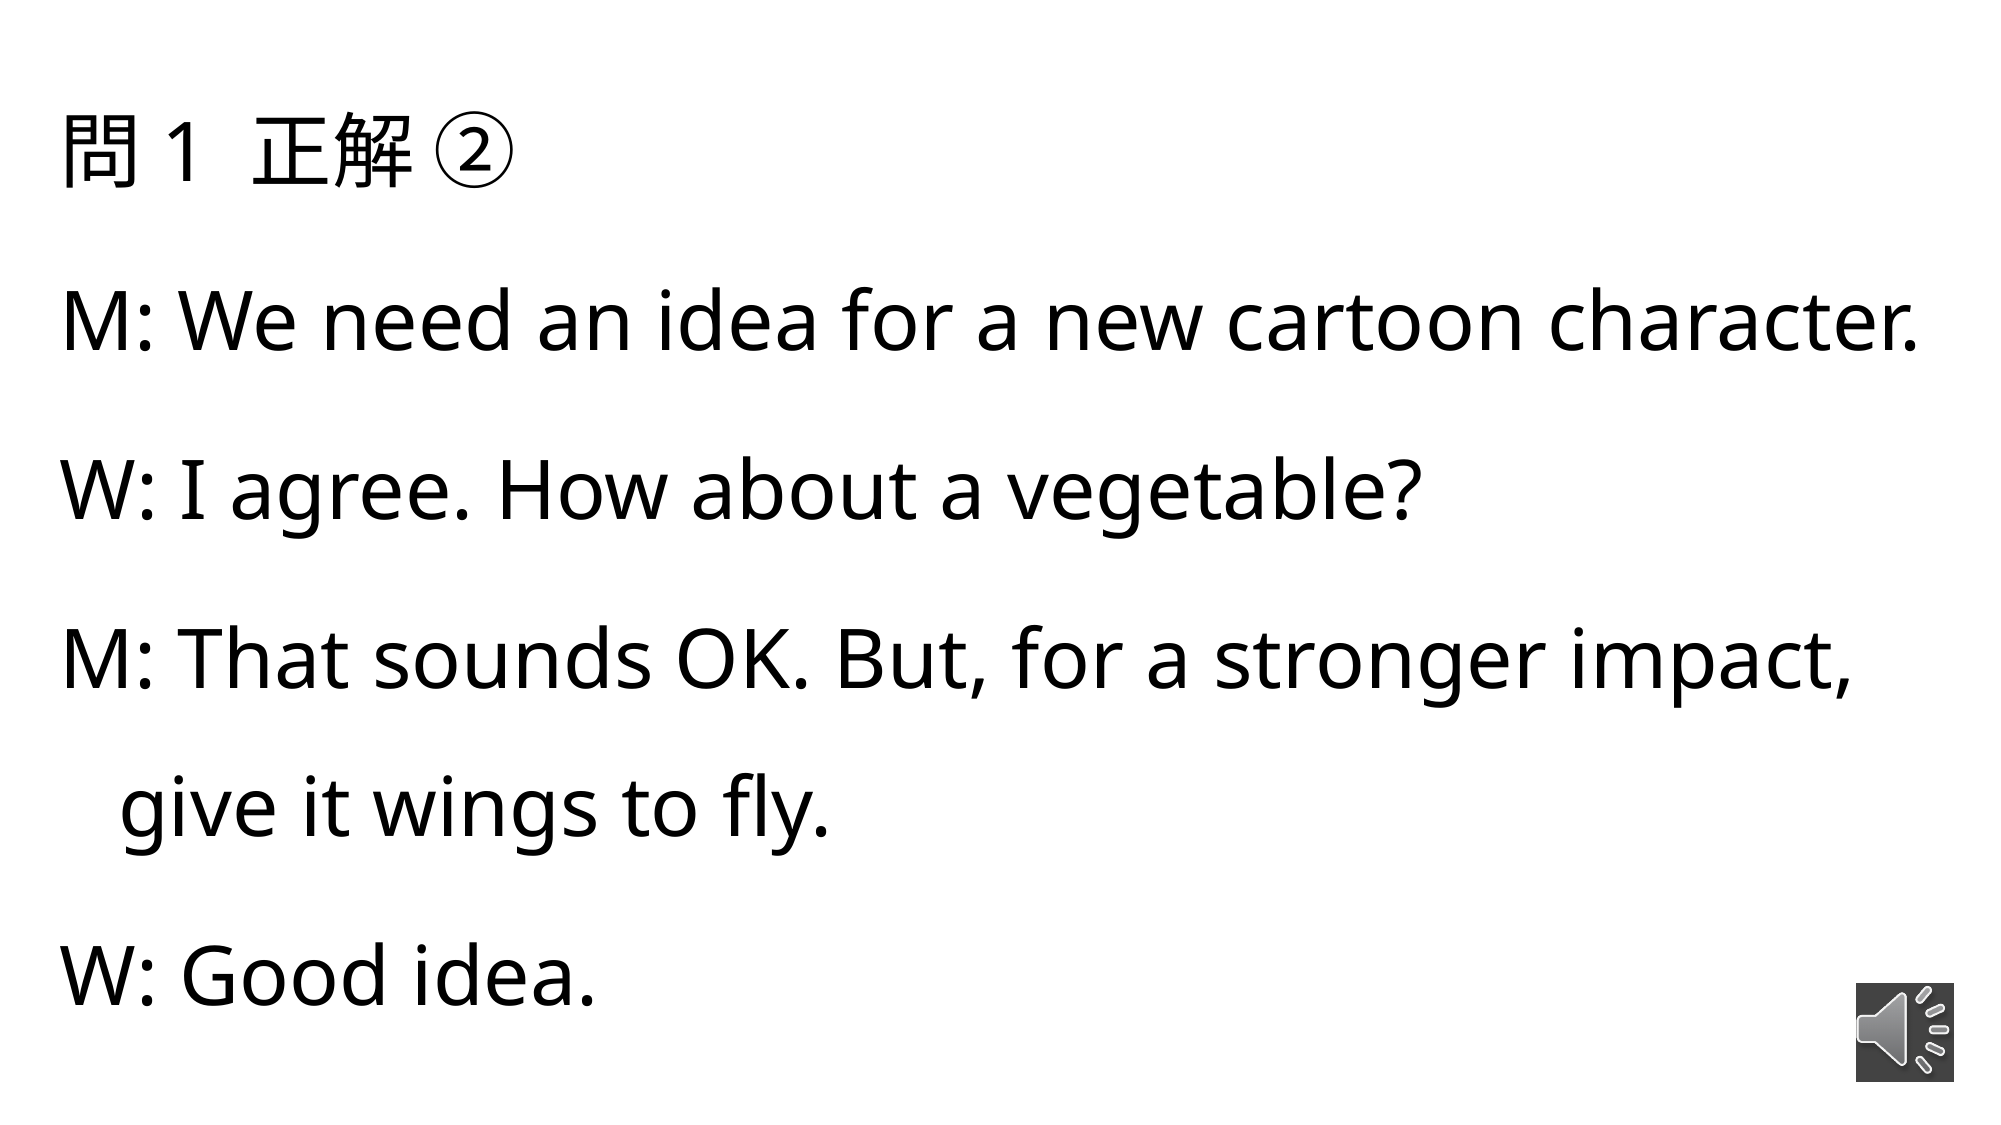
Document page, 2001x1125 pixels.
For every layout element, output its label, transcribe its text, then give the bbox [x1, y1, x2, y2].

list 問1 正解 ② M: We need an idea for a new cartoon character. W: I agree. How about a vegetable? M: That sounds OK. But, for a stronger impact, give it wings to fly. W: Good idea. [44, 42, 1952, 1044]
picture [1855, 982, 1956, 1083]
